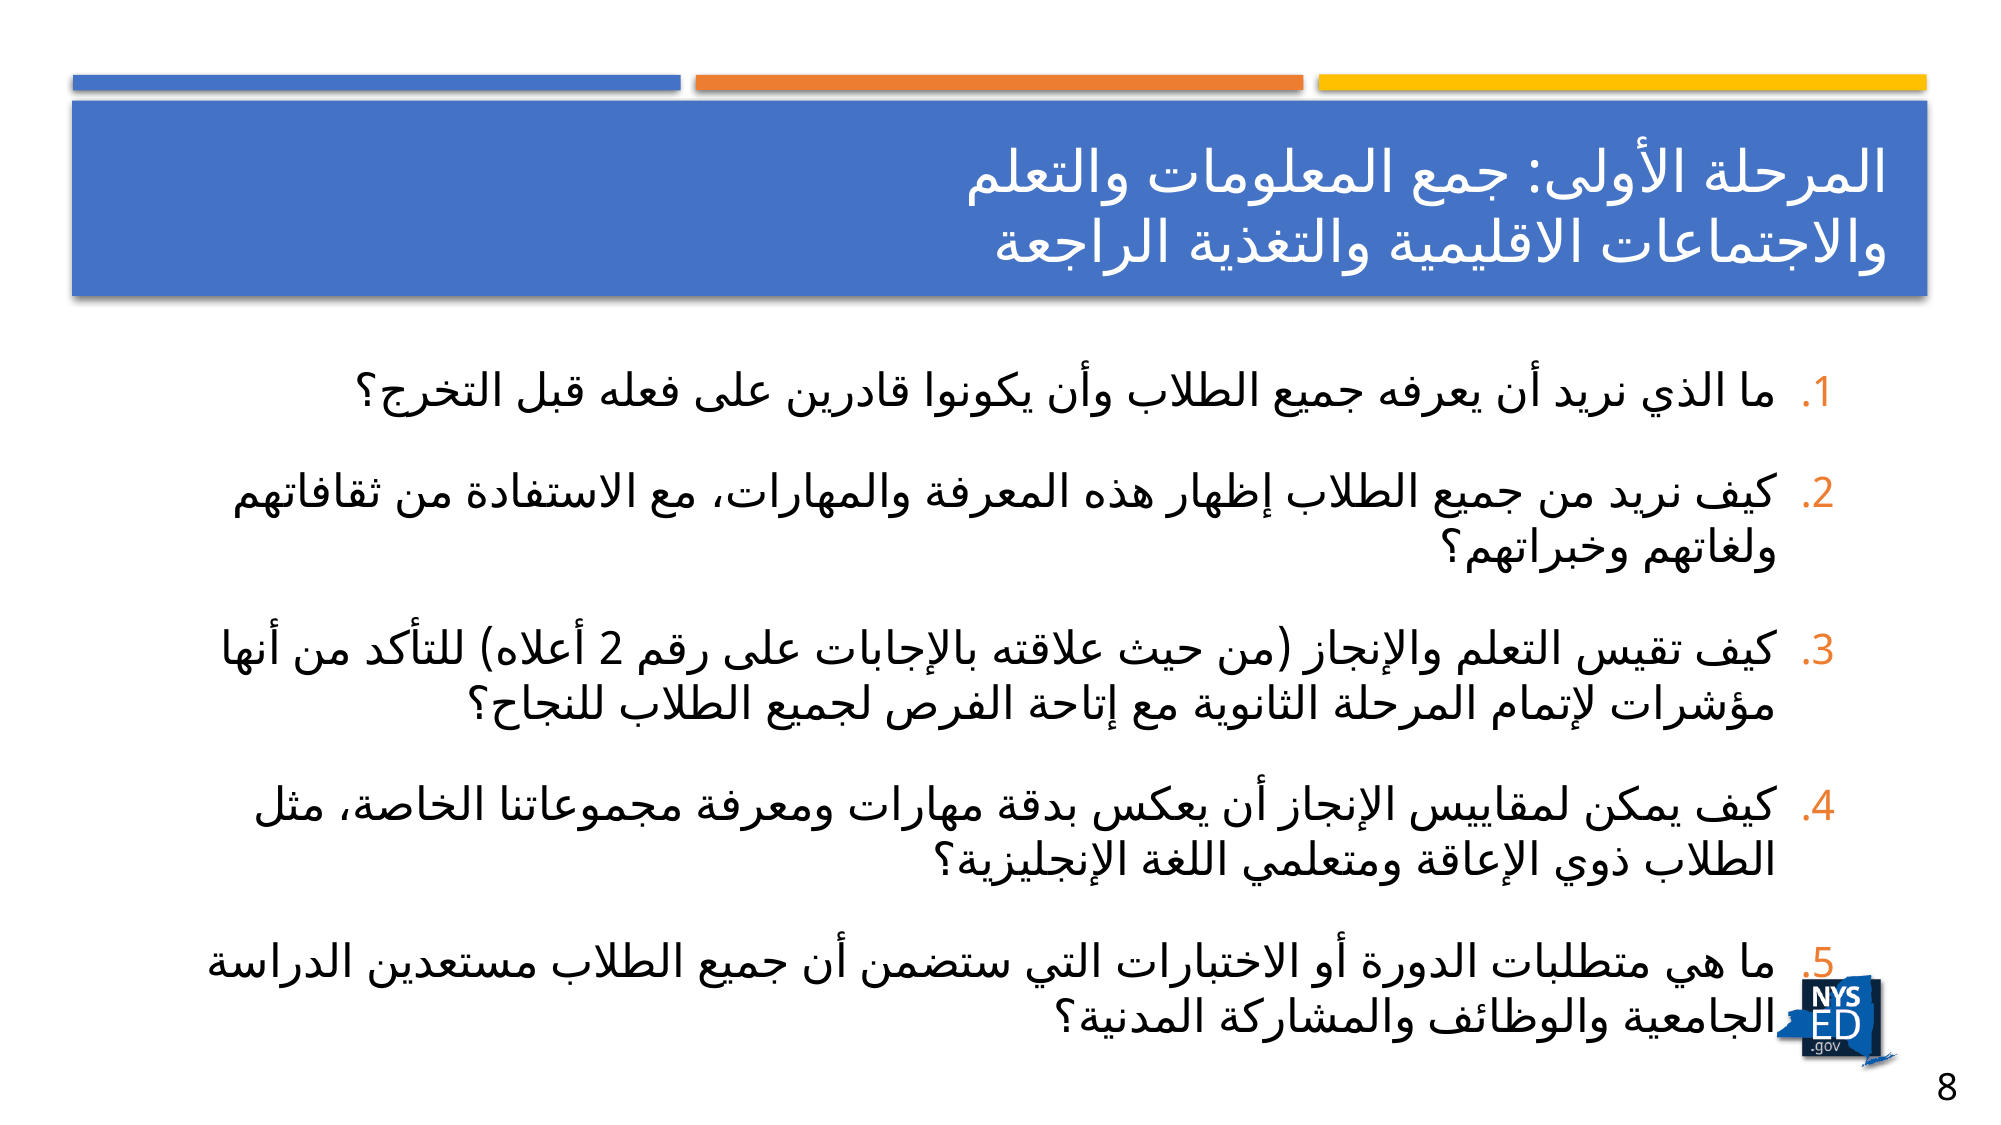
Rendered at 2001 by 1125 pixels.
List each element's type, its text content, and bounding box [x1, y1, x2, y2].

title المرحلة الأولى: جمع المعلومات والتعلم والاجتماعات الاقليمية والتغذية الراجعة [95, 115, 1905, 282]
list ما الذي نريد أن يعرفه جميع الطلاب وأن يكونوا قادرين على فعله قبل التخرج؟ كيف نريد من جميع الطلاب إظهار هذه المعرفة والمهارات، مع الاستفادة من ثقافاتهم ولغاتهم وخبراتهم؟ كيف تقيس التعلم والإنجاز (من حيث علاقته بالإجابات على رقم 2 أعلاه) للتأكد من أنها مؤشرات لإتمام المرحلة الثانوية مع إتاحة الفرص لجميع الطلاب للنجاح؟ كيف يمكن لمقاييس الإنجاز أن يعكس بدقة مهارات ومعرفة مجموعاتنا الخاصة، مثل الطلاب ذوي الإعاقة ومتعلمي اللغة الإنجليزية؟ ما هي متطلبات الدورة أو الاختبارات التي ستضمن أن جميع الطلاب مستعدين الدراسة الجامعية والوظائف والمشاركة المدنية؟ [119, 325, 1850, 1076]
picture [1772, 971, 1905, 1077]
